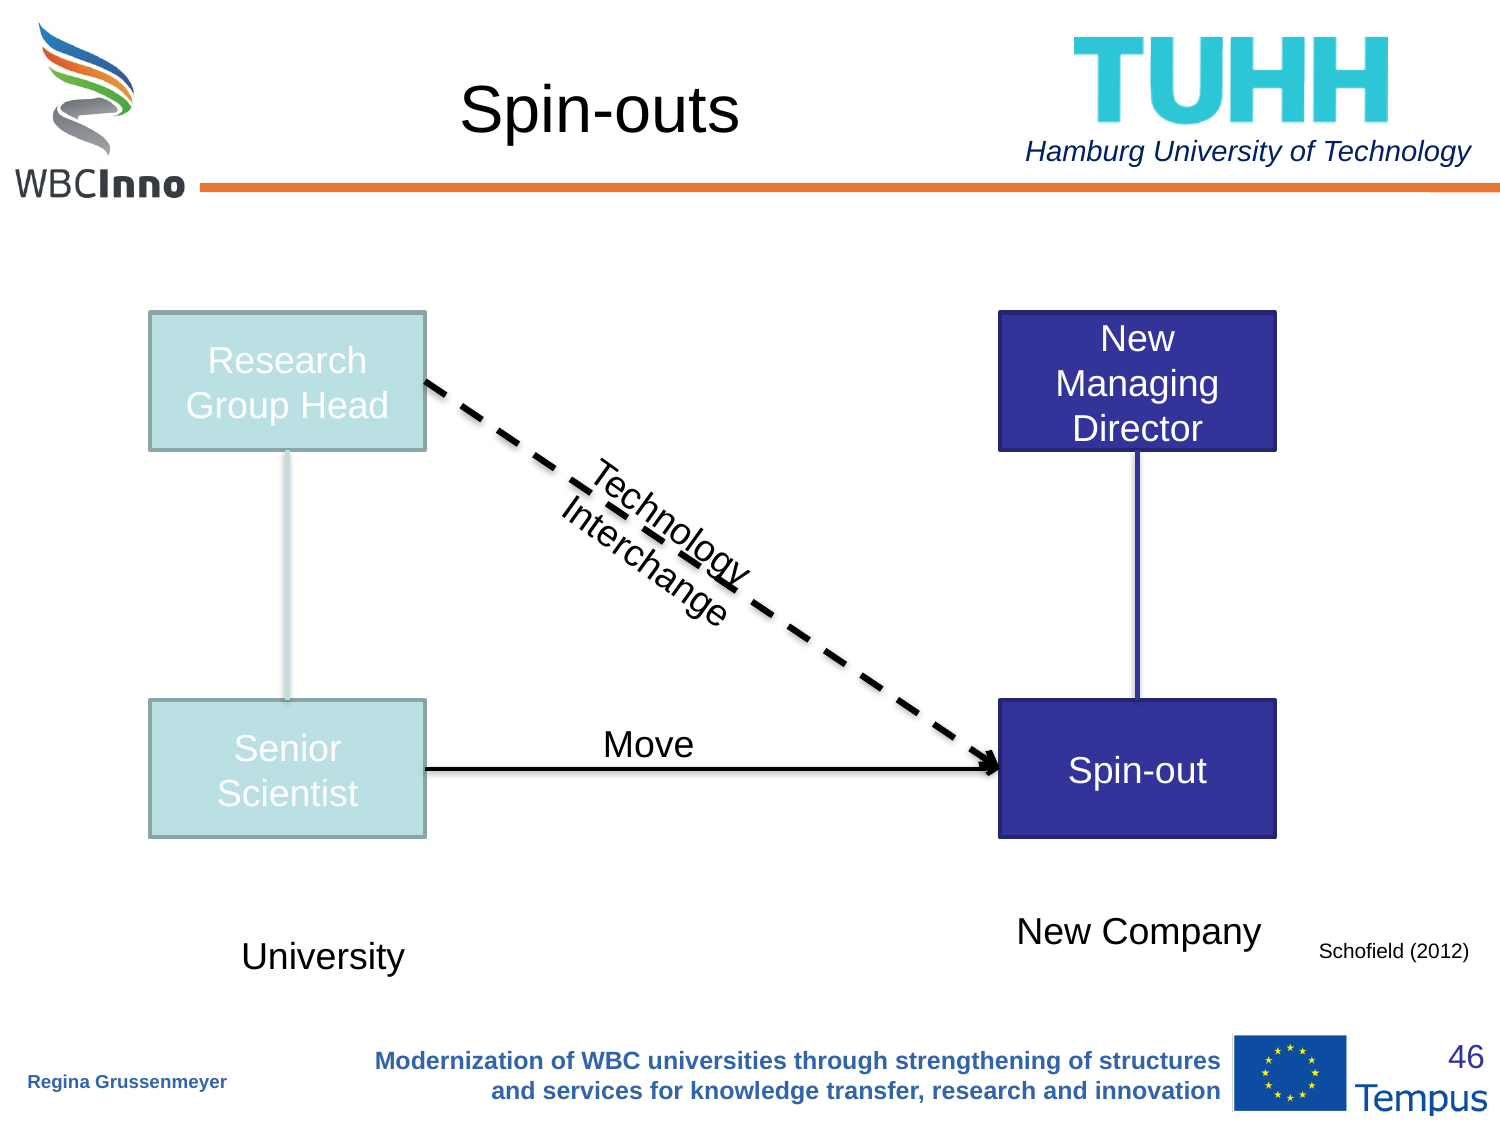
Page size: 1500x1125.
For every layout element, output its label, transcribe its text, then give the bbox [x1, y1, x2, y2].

text_box New Company [1001, 899, 1277, 960]
text_box Research Group Head [148, 310, 427, 452]
picture [0, 0, 202, 213]
picture [1224, 1025, 1490, 1116]
text_box Schofield (2012) [1303, 930, 1485, 971]
picture [1074, 0, 1388, 238]
title Spin-outs [200, 12, 1000, 200]
text_box New Managing Director [998, 310, 1277, 452]
text_box Senior Scientist [148, 698, 427, 839]
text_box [424, 380, 1001, 769]
text_box Spin-out [998, 698, 1277, 839]
text_box University [226, 924, 421, 985]
